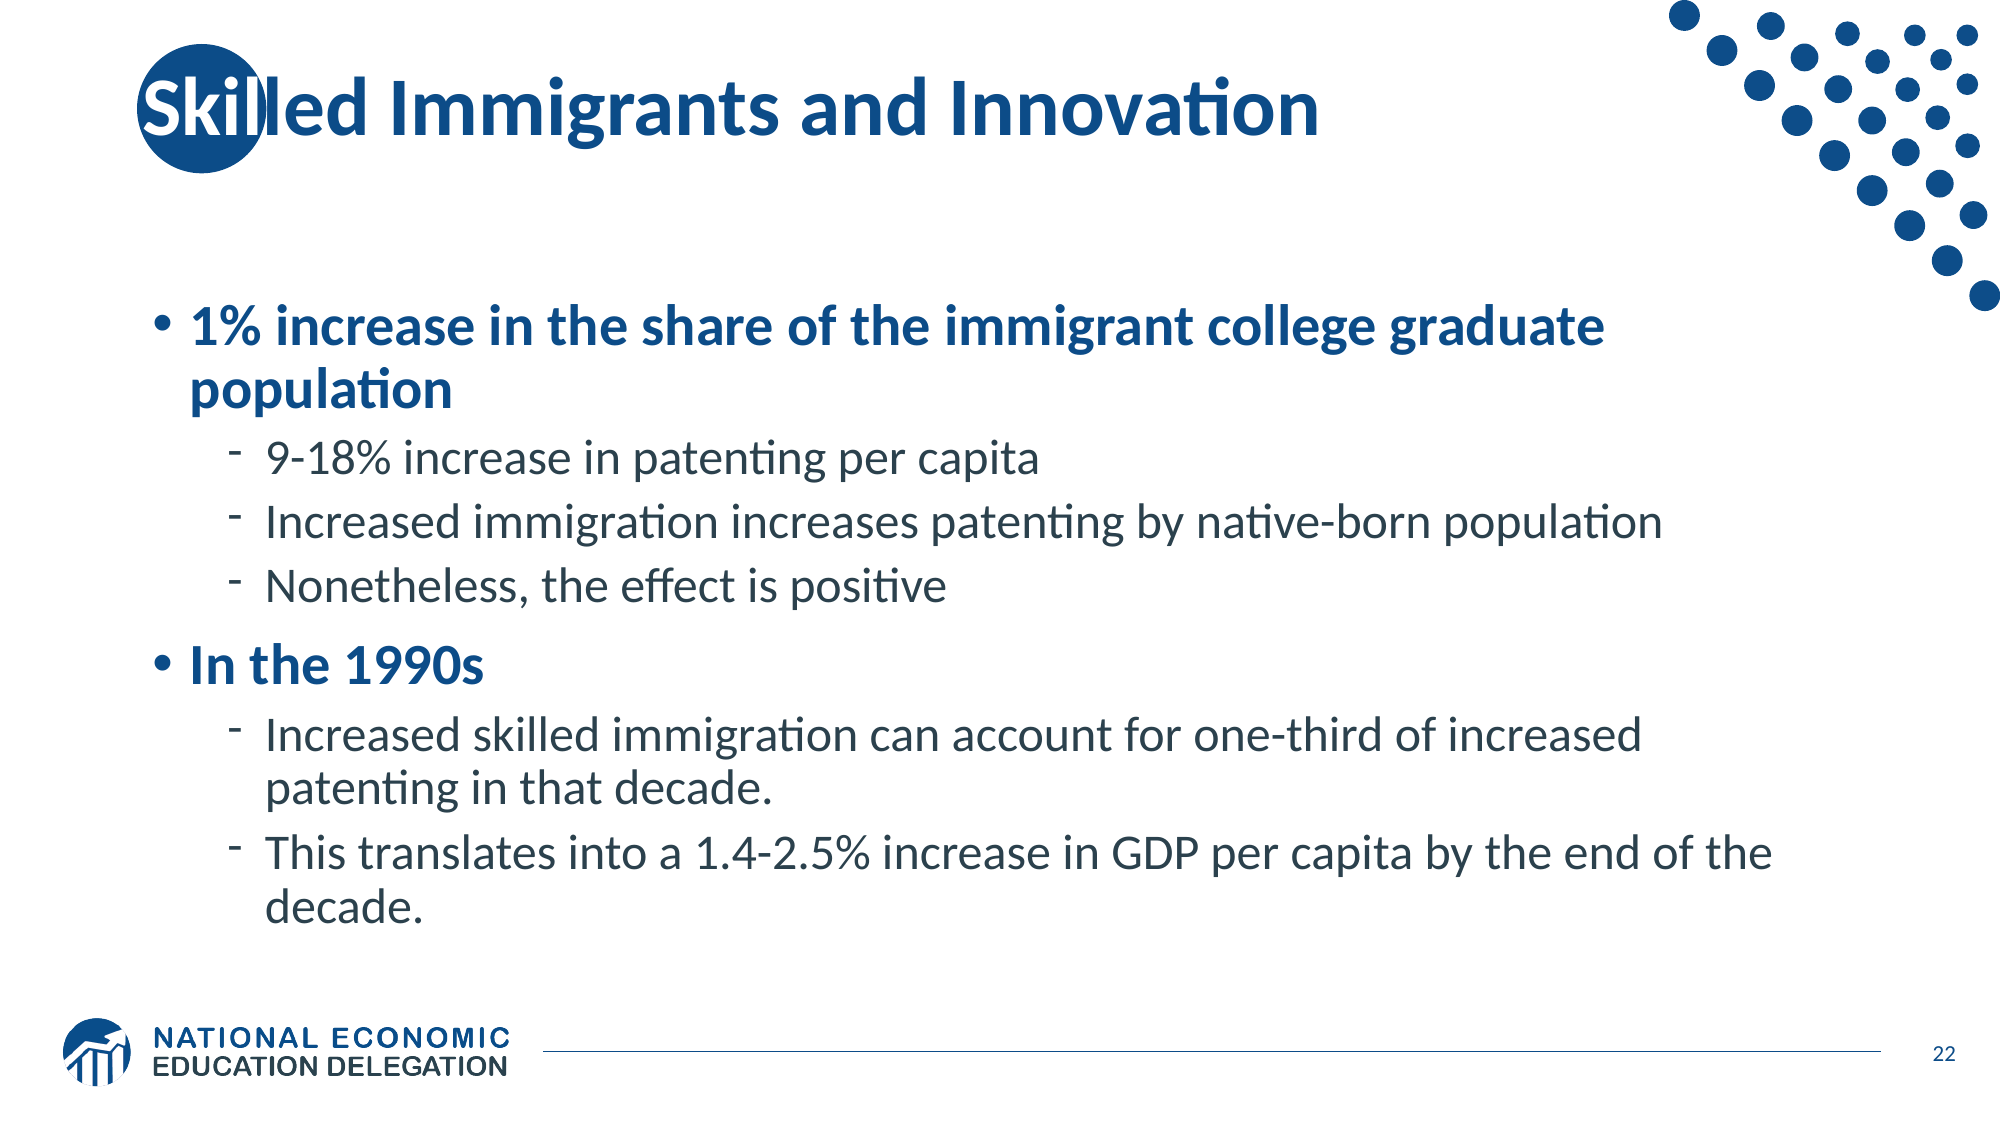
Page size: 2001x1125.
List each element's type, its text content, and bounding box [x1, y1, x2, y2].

list 1% increase in the share of the immigrant college graduate population 9-18% increase in patenting per capita Increased immigration increases patenting by native-born population Nonetheless, the effect is positive In the 1990s Increased skilled immigration can account for one-third of increased patenting in that decade. This translates into a 1.4-2.5% increase in GDP per capita by the end of the decade. [137, 257, 1863, 972]
title Skilled Immigrants and Innovation [127, 0, 1853, 218]
picture [55, 1013, 520, 1091]
slide_number 22 [1521, 1022, 1972, 1082]
